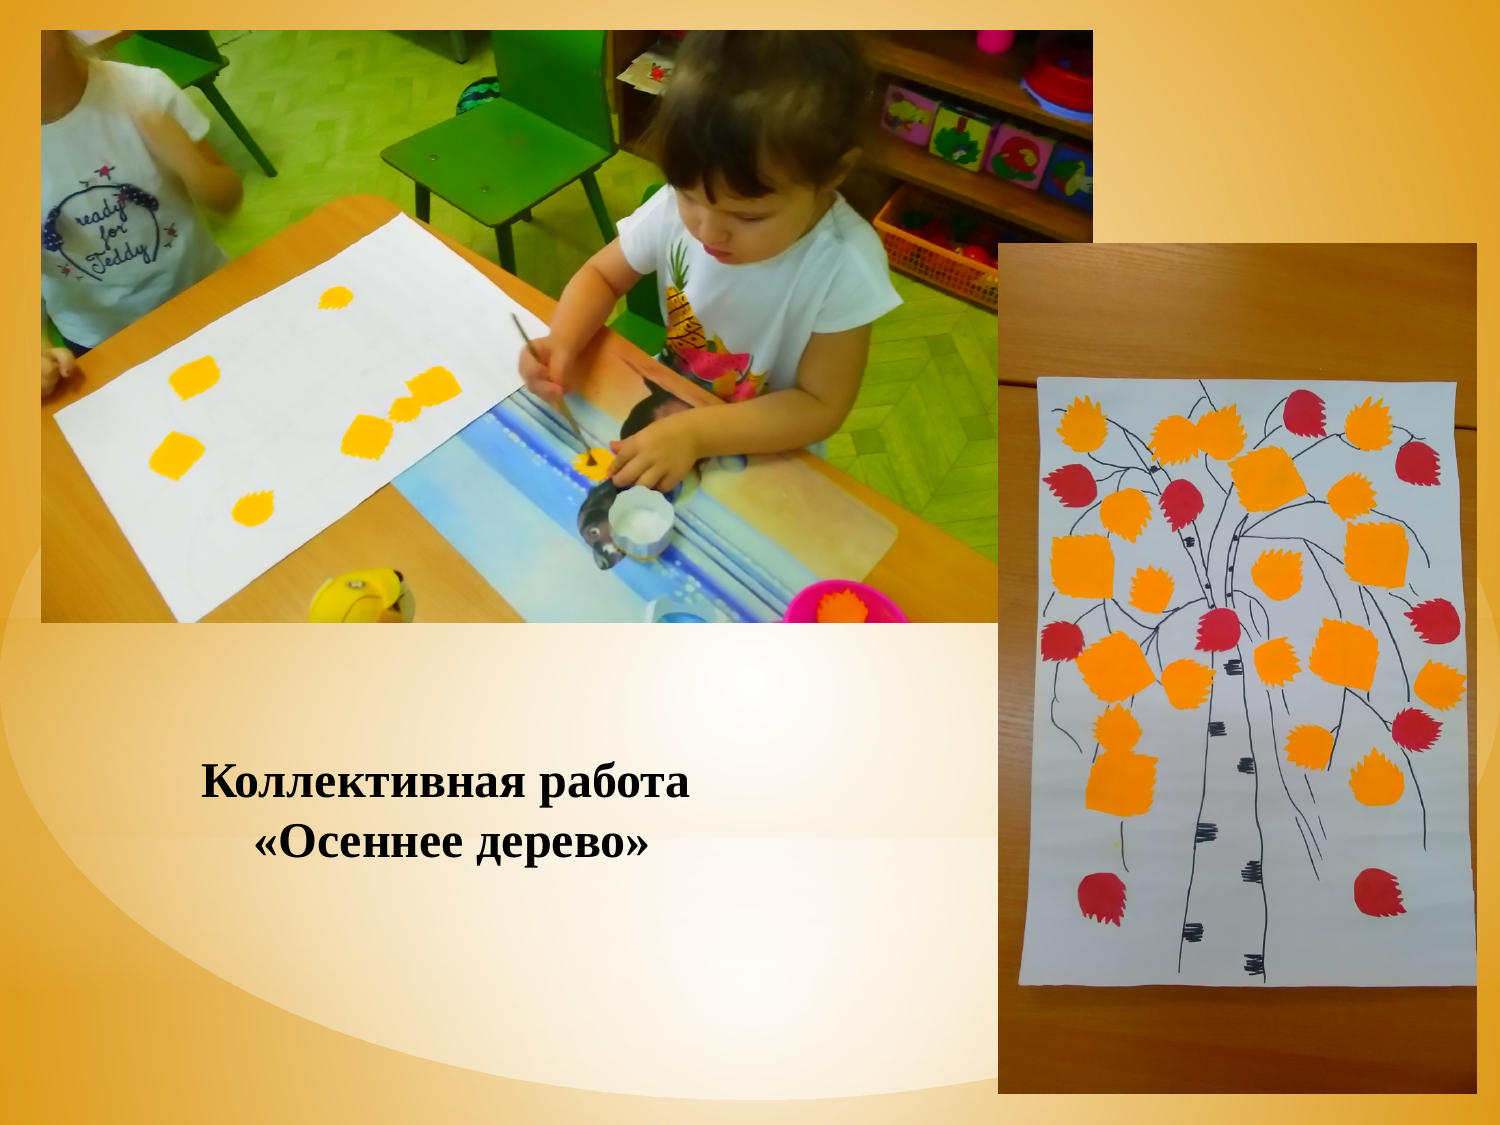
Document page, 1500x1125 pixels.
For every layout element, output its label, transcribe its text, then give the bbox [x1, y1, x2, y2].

text_box Коллективная работа «Осеннее дерево» [186, 739, 706, 875]
picture [40, 30, 1477, 1095]
